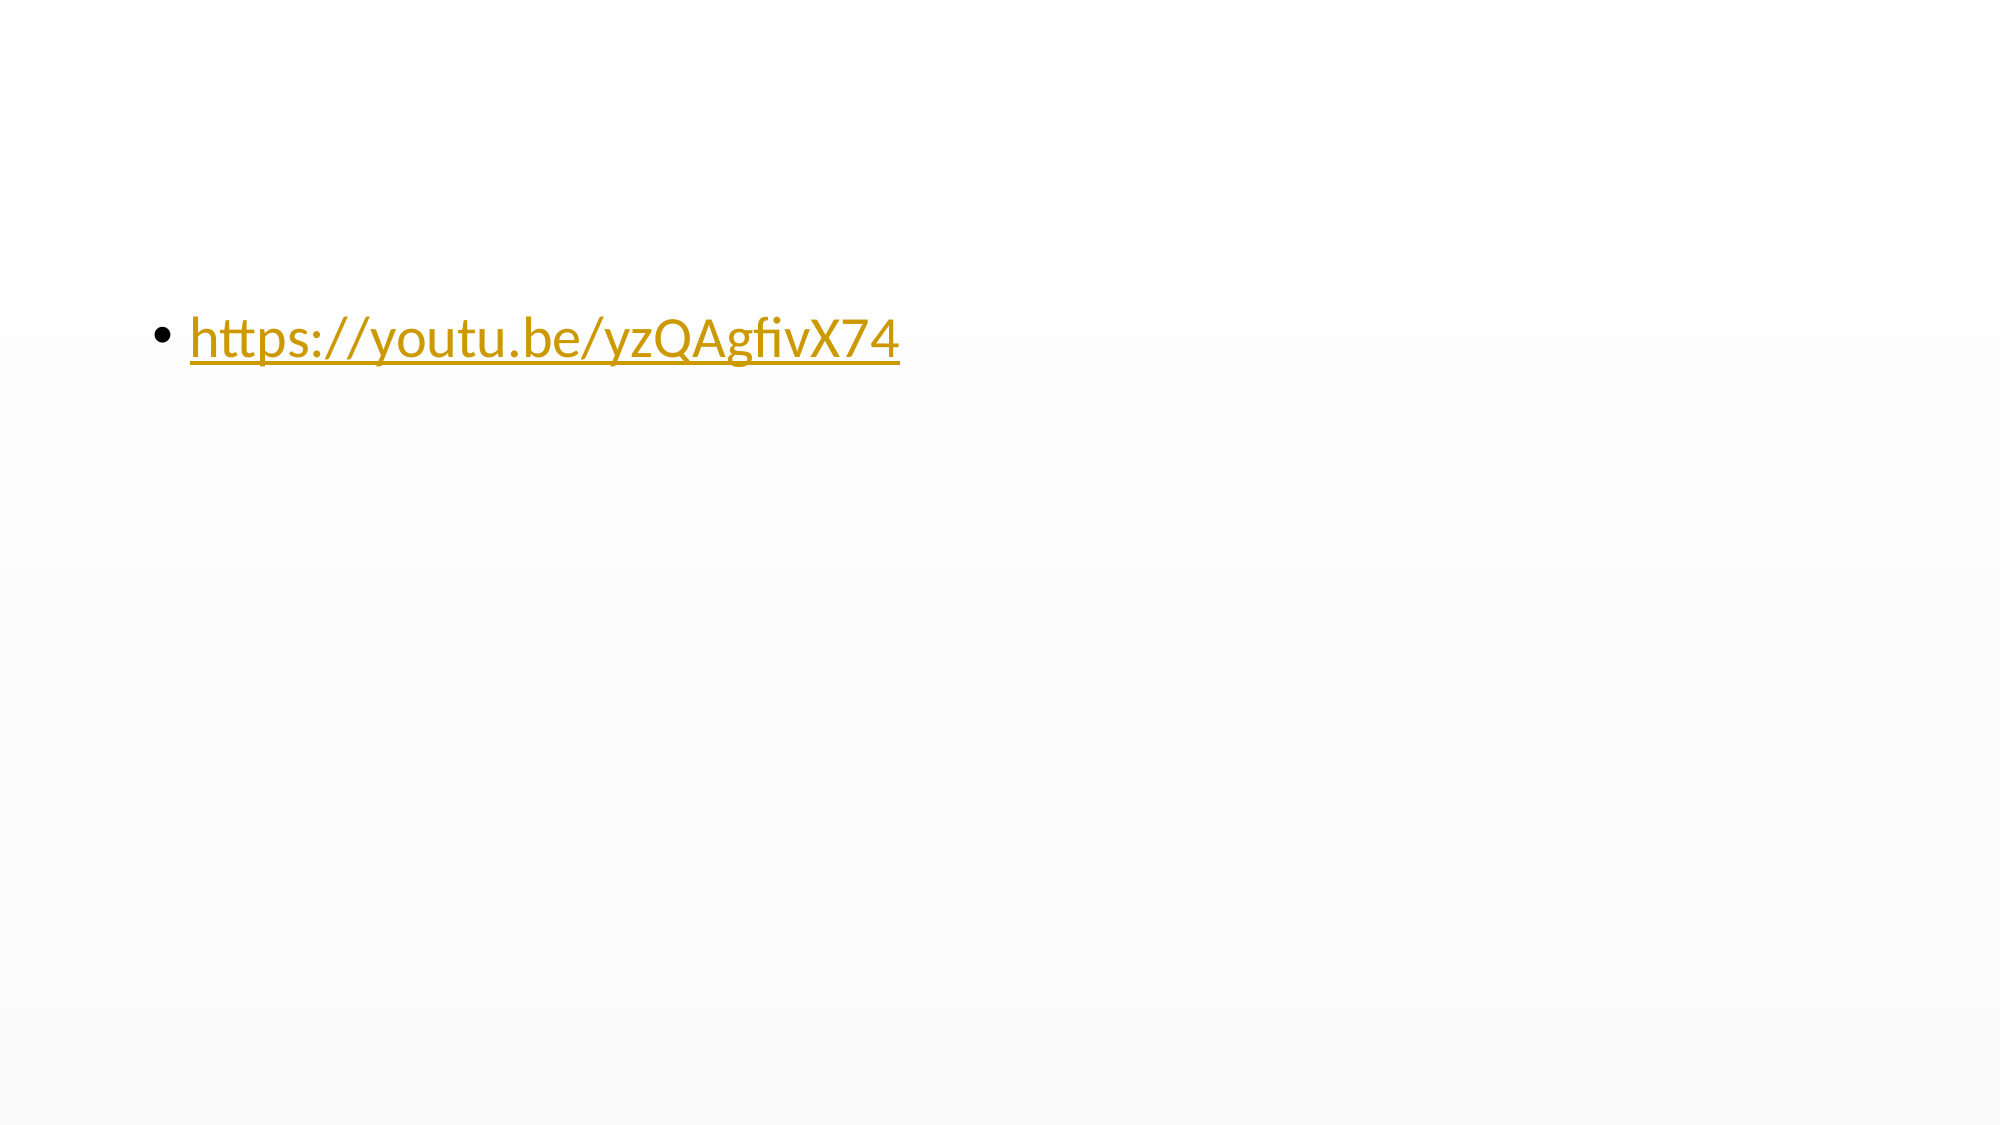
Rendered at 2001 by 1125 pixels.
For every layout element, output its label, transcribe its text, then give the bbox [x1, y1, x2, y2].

list https://youtu.be/yzQAgfivX74 [137, 299, 1863, 1014]
